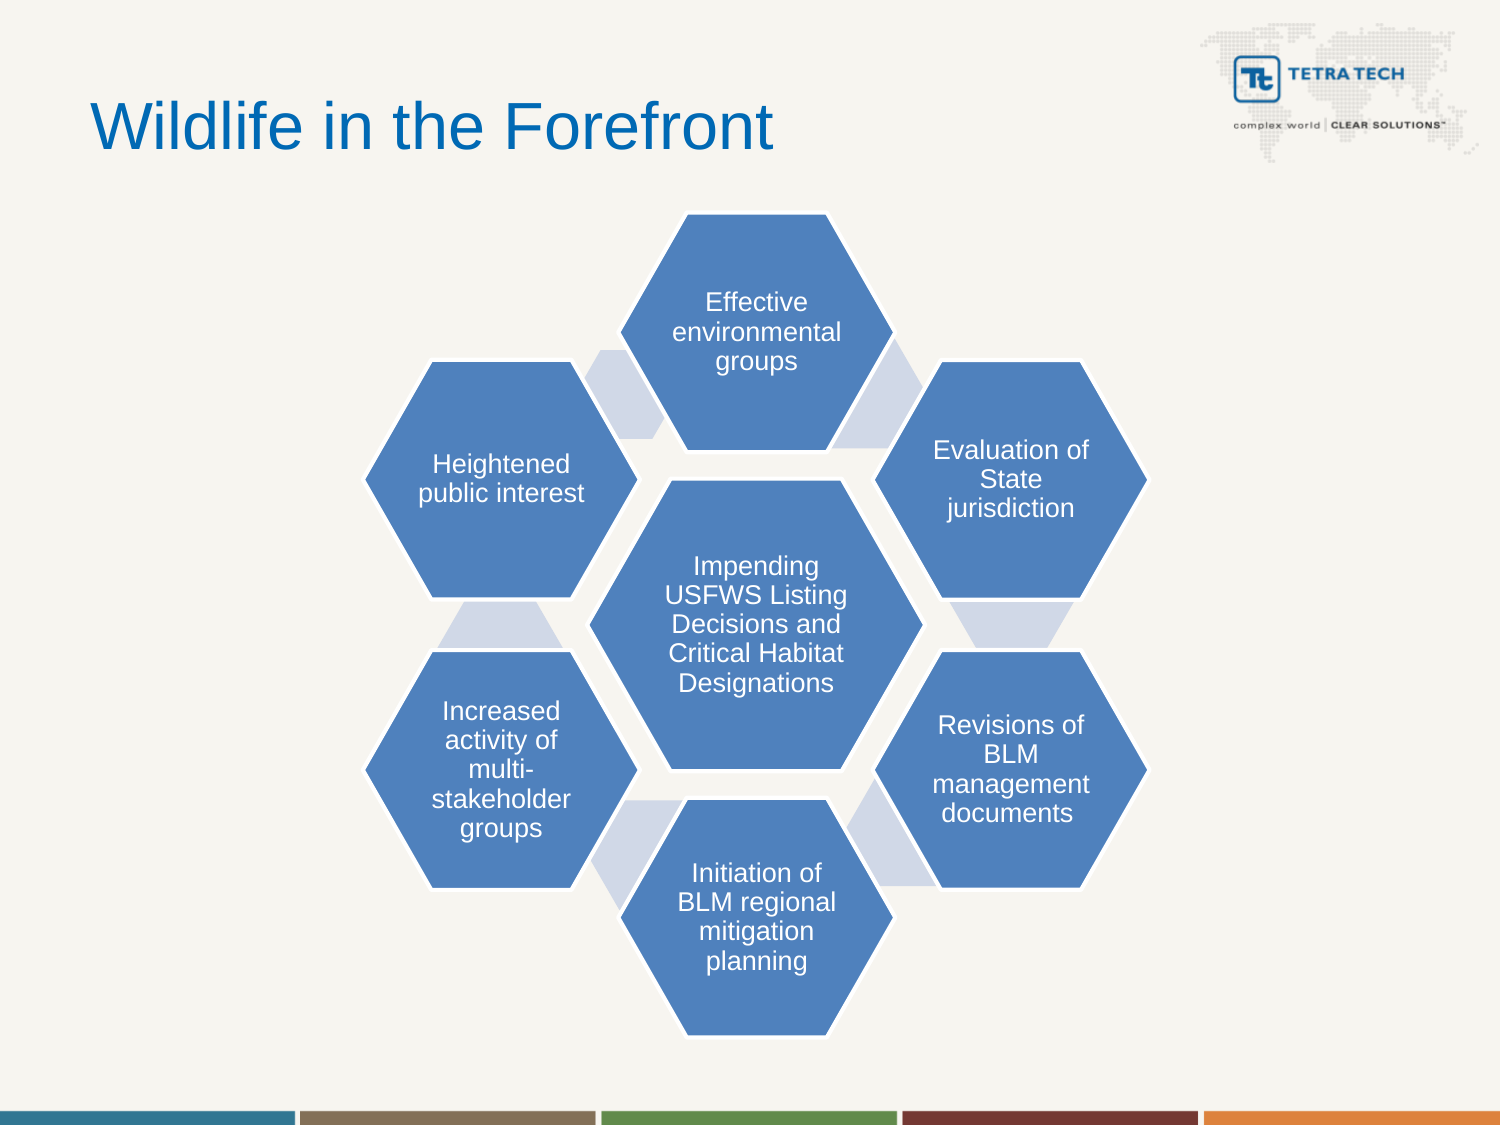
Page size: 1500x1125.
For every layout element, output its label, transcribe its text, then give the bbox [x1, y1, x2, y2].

title Wildlife in the Forefront [74, 44, 1213, 201]
picture [1200, 23, 1479, 163]
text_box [87, 212, 1426, 1038]
picture [0, 1108, 1500, 1125]
